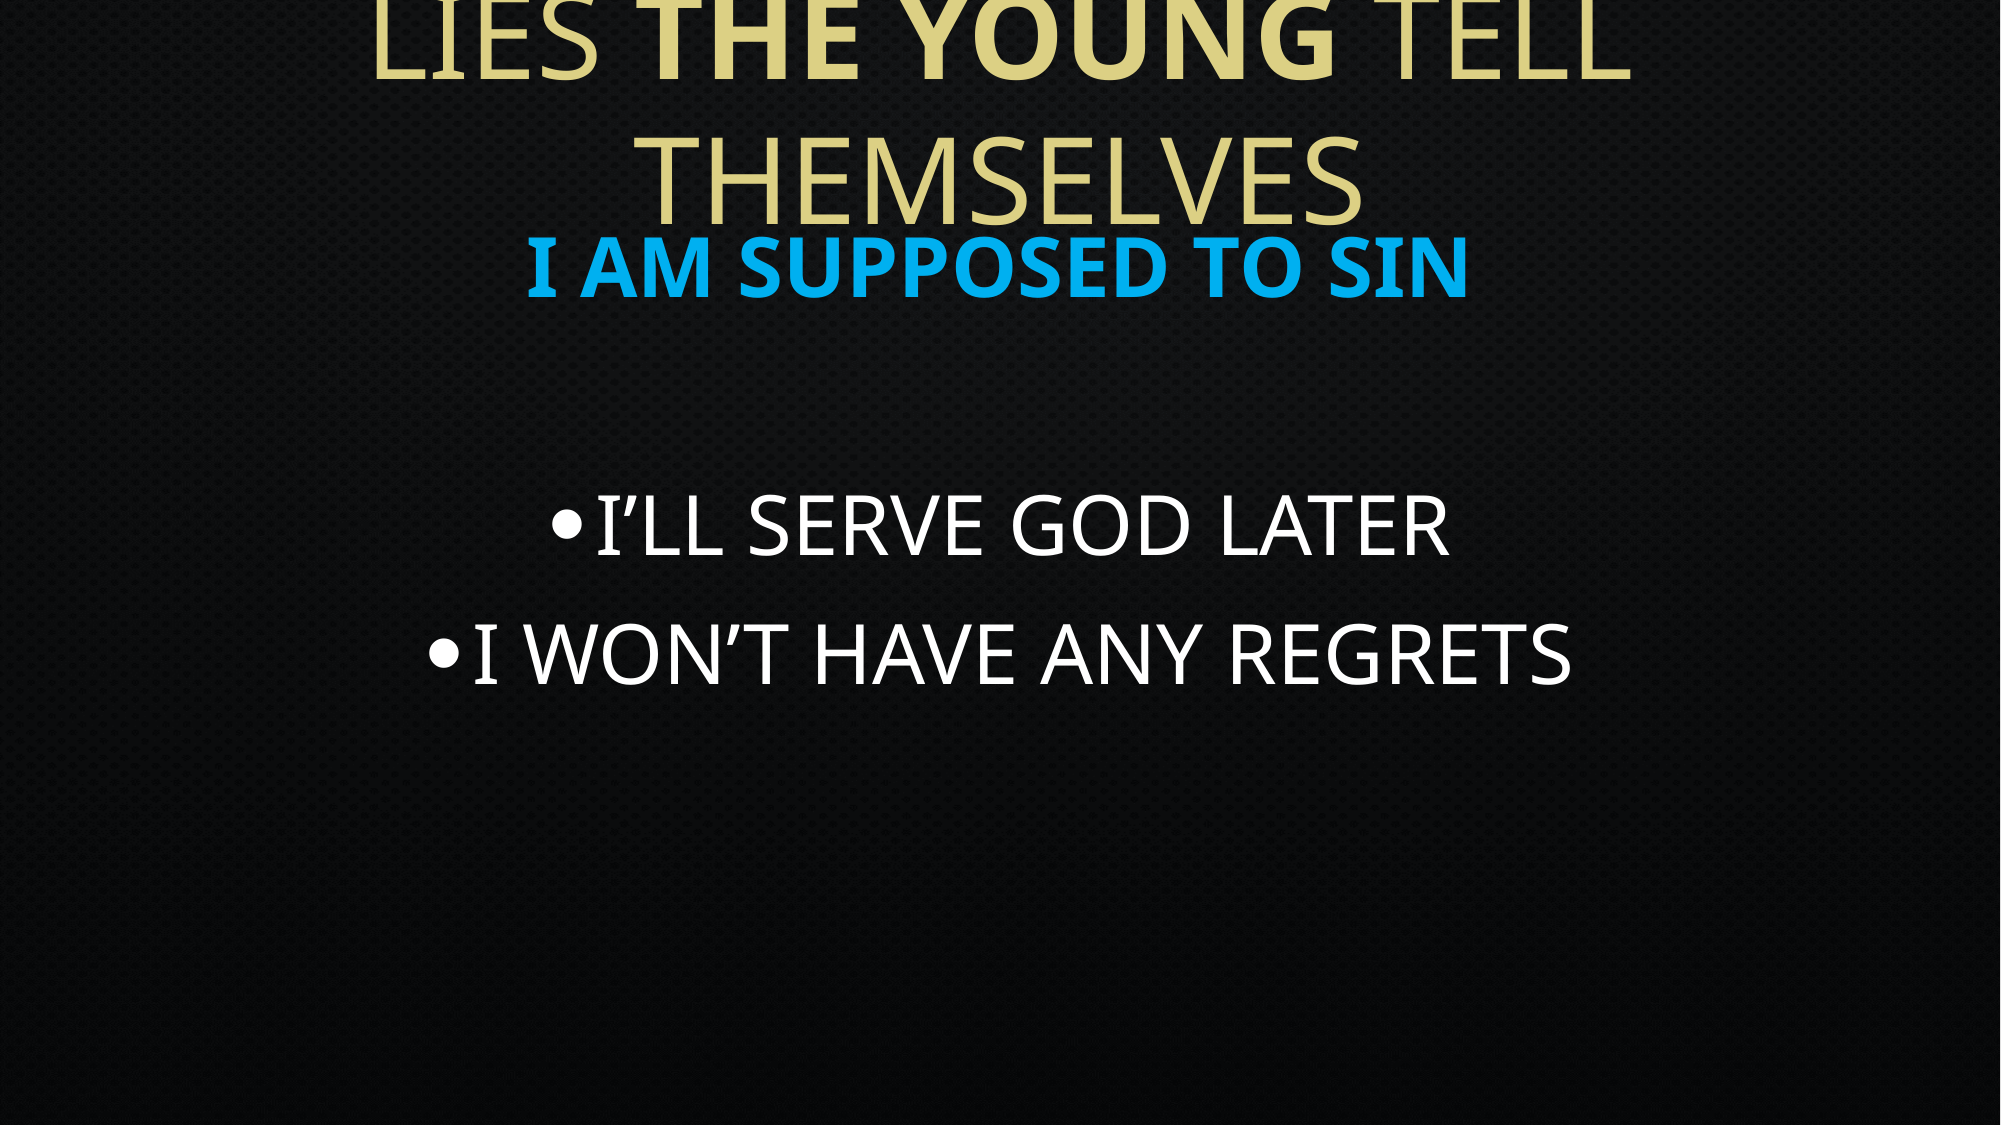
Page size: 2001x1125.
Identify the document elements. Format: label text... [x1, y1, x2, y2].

title Lies The Young tell themselves [0, 0, 2000, 206]
list I Am Supposed To Sin I’ll serve God later I won’t have any regrets [0, 206, 2000, 1125]
